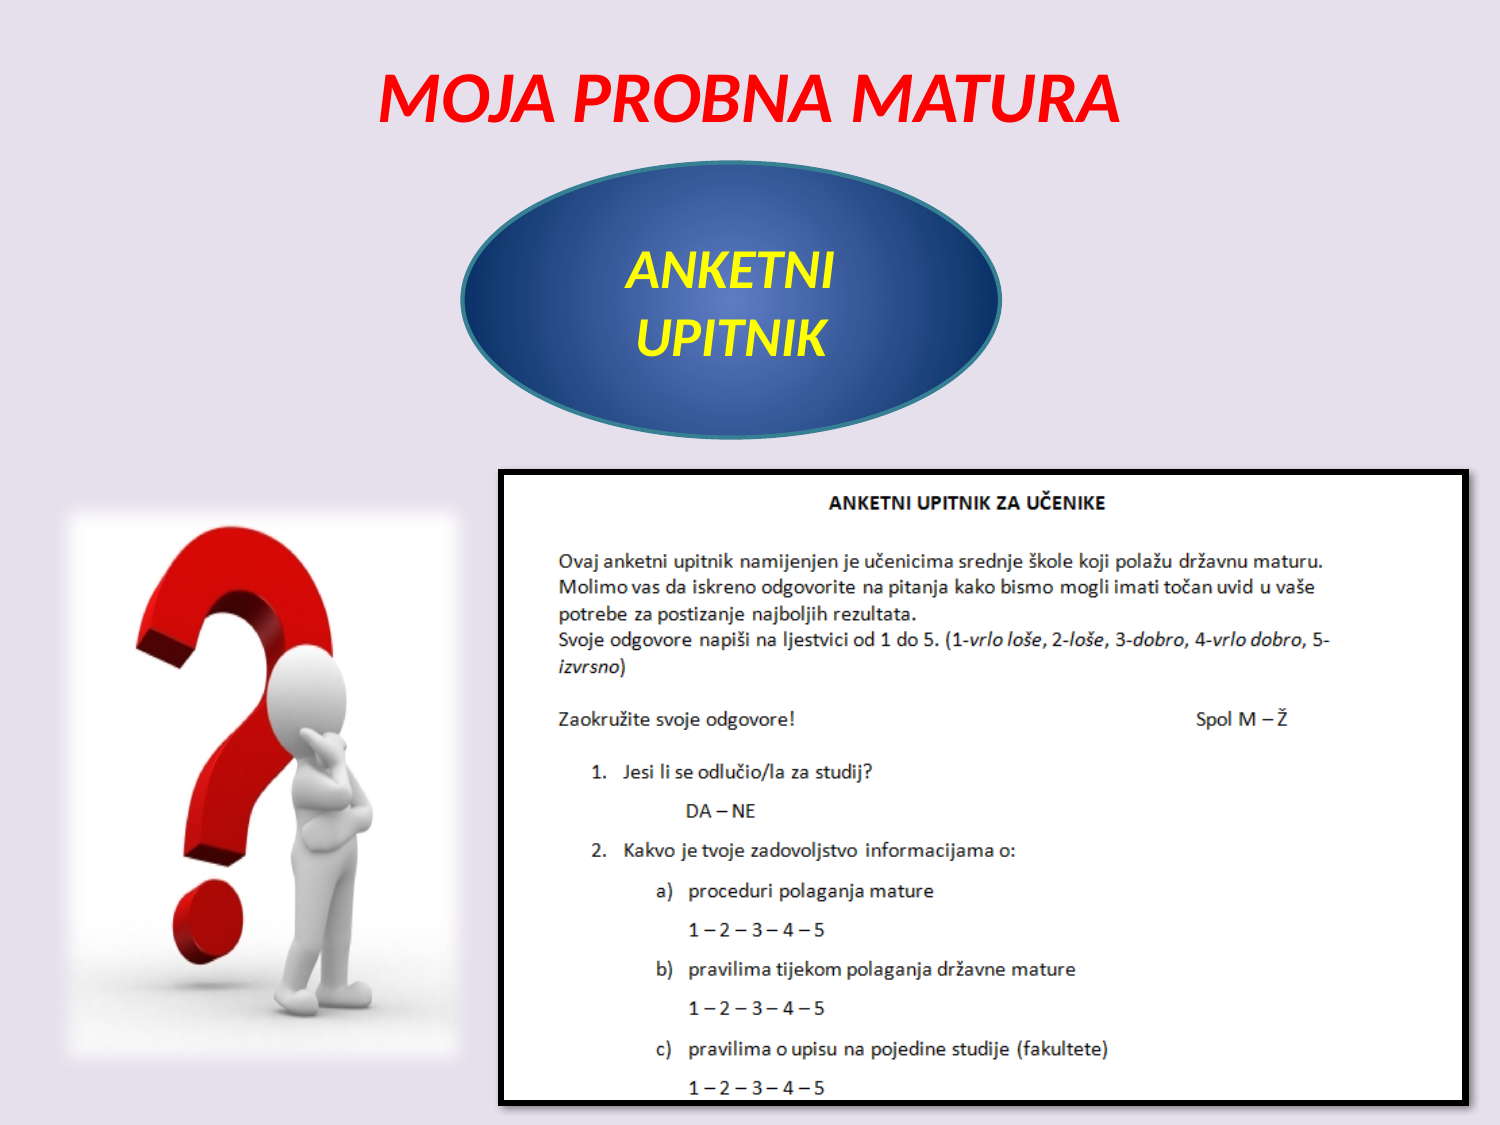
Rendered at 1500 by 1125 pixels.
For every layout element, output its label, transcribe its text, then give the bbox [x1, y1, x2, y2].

text_box ANKETNI UPITNIK [460, 160, 1003, 440]
title MOJA PROBNA MATURA [75, 0, 1425, 188]
picture [49, 494, 476, 1076]
picture [503, 474, 1463, 1101]
